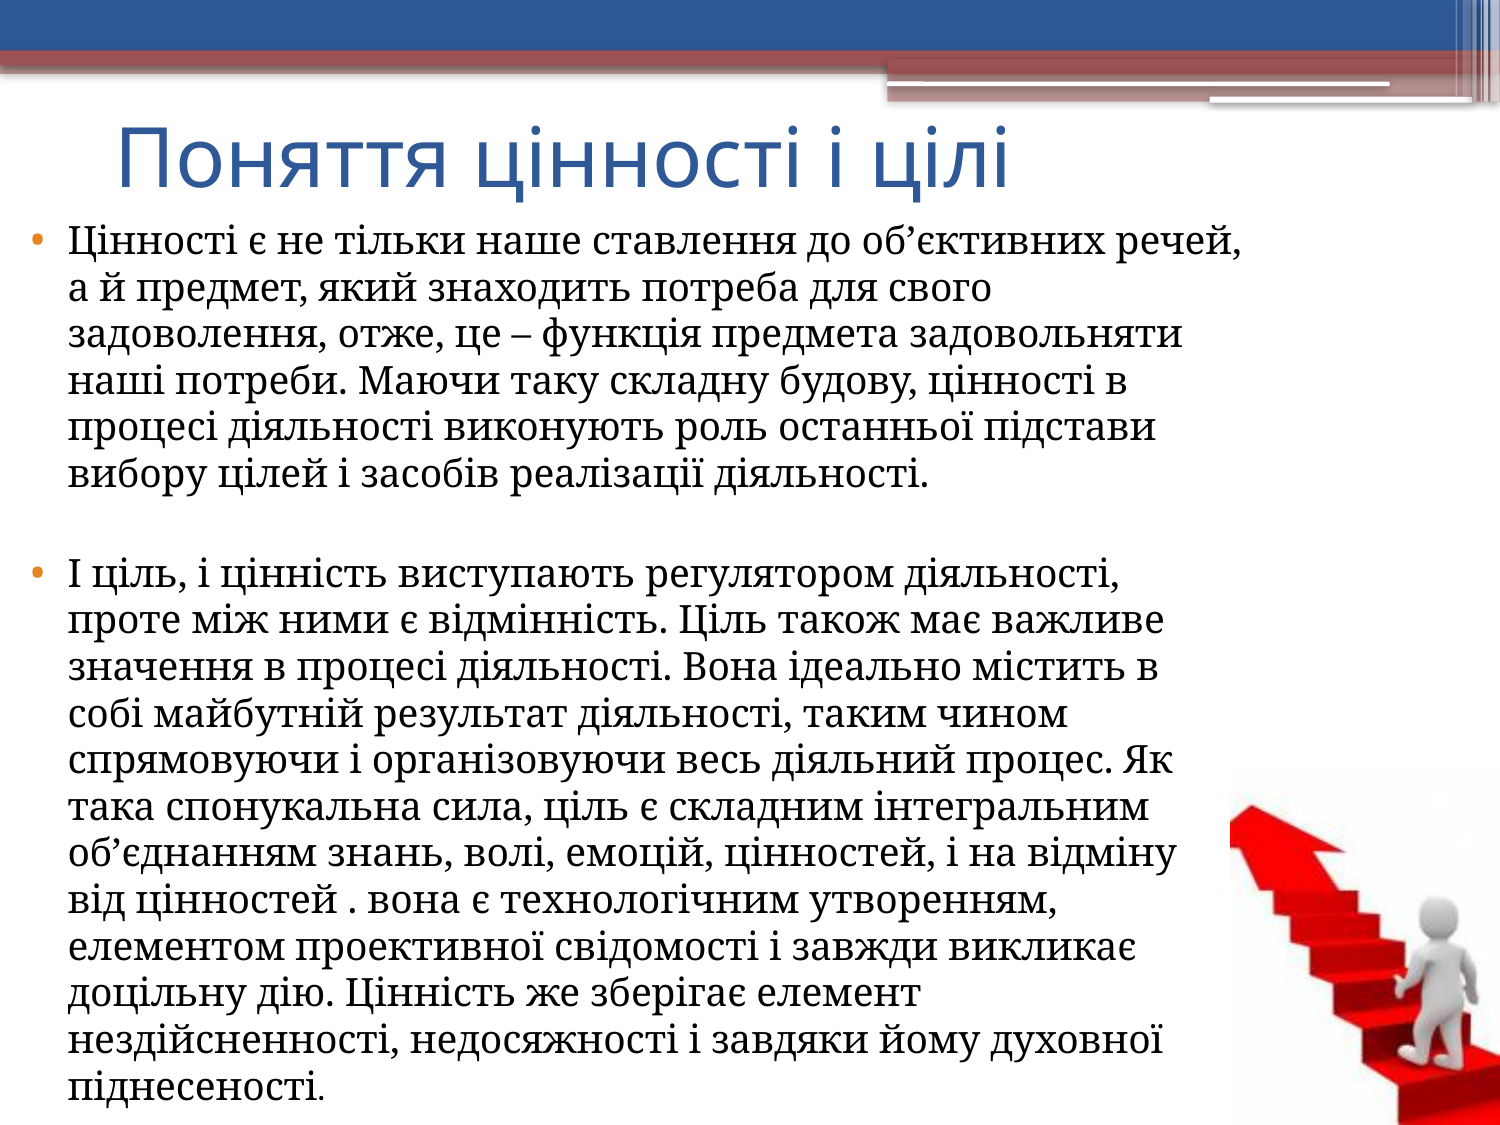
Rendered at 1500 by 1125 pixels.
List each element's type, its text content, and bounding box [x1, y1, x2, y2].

list Цінності є не тільки наше ставлення до об’єктивних речей, а й предмет, який знаходить потреба для свого задоволення, отже, це – функція предмета задовольняти наші потреби. Маючи таку складну будову, цінності в процесі діяльності виконують роль останньої підстави вибору цілей і засобів реалізації діяльності. І ціль, і цінність виступають регулятором діяльності, проте між ними є відмінність. Ціль також має важливе значення в процесі діяльності. Вона ідеально містить в собі майбутній результат діяльності, таким чином спрямовуючи і організовуючи весь діяльний процес. Як така спонукальна сила, ціль є складним інтегральним об’єднанням знань, волі, емоцій, цінностей, і на відміну від цінностей . вона є технологічним утворенням, елементом проективної свідомості і завжди викликає доцільну дію. Цінність же зберігає елемент нездійсненності, недосяжності і завдяки йому духовної піднесеності. [0, 208, 1258, 1125]
picture [1229, 764, 1500, 1125]
title Поняття цінності і цілі [100, 66, 1451, 242]
